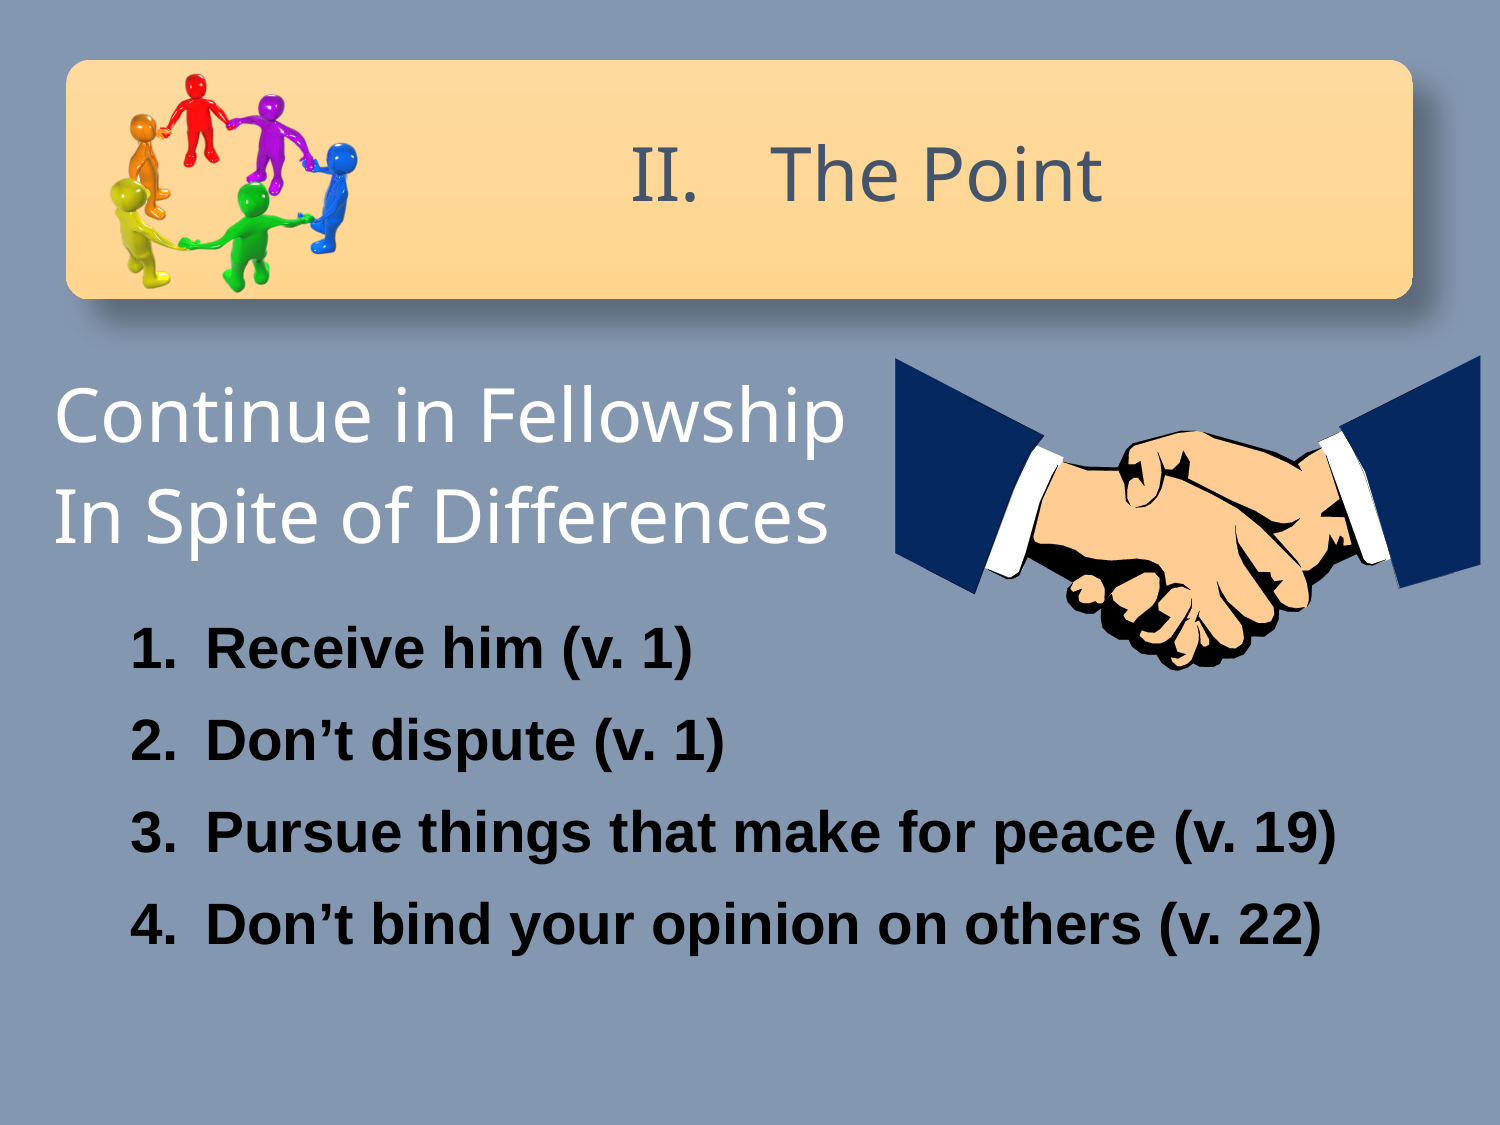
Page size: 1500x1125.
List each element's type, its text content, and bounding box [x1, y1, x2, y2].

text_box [887, 347, 1488, 675]
picture [66, 60, 391, 304]
text_box Receive him (v. 1) Don’t dispute (v. 1) Pursue things that make for peace (v. 19) Don’t bind your opinion on others (v. 22) [115, 610, 1429, 965]
text_box Continue in Fellowship In Spite of Differences [38, 385, 887, 564]
text_box The Point [406, 119, 1328, 224]
